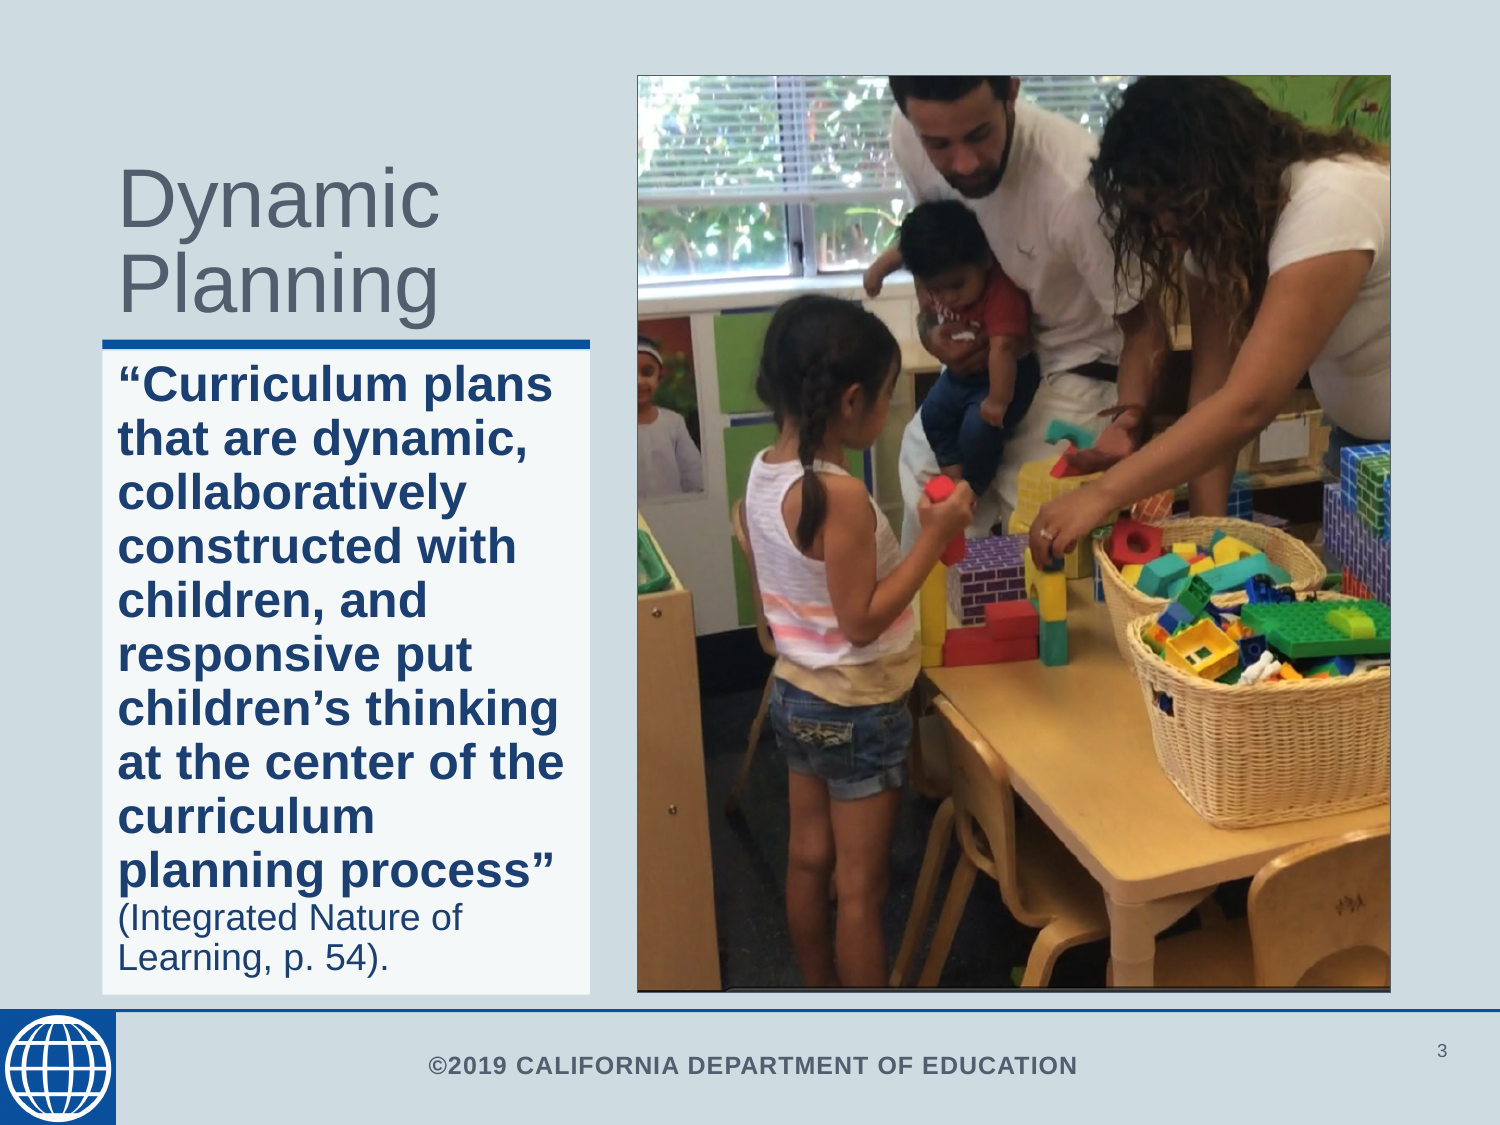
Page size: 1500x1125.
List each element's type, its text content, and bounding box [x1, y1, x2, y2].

picture [637, 74, 1391, 994]
picture [0, 1010, 116, 1125]
title Dynamic Planning [102, 75, 590, 338]
list “Curriculum plans that are dynamic, collaboratively constructed with children, and responsive put children’s thinking at the center of the curriculum planning process” (Integrated Nature of Learning, p. 54). [102, 350, 590, 995]
slide_number 3 [1384, 1032, 1500, 1105]
